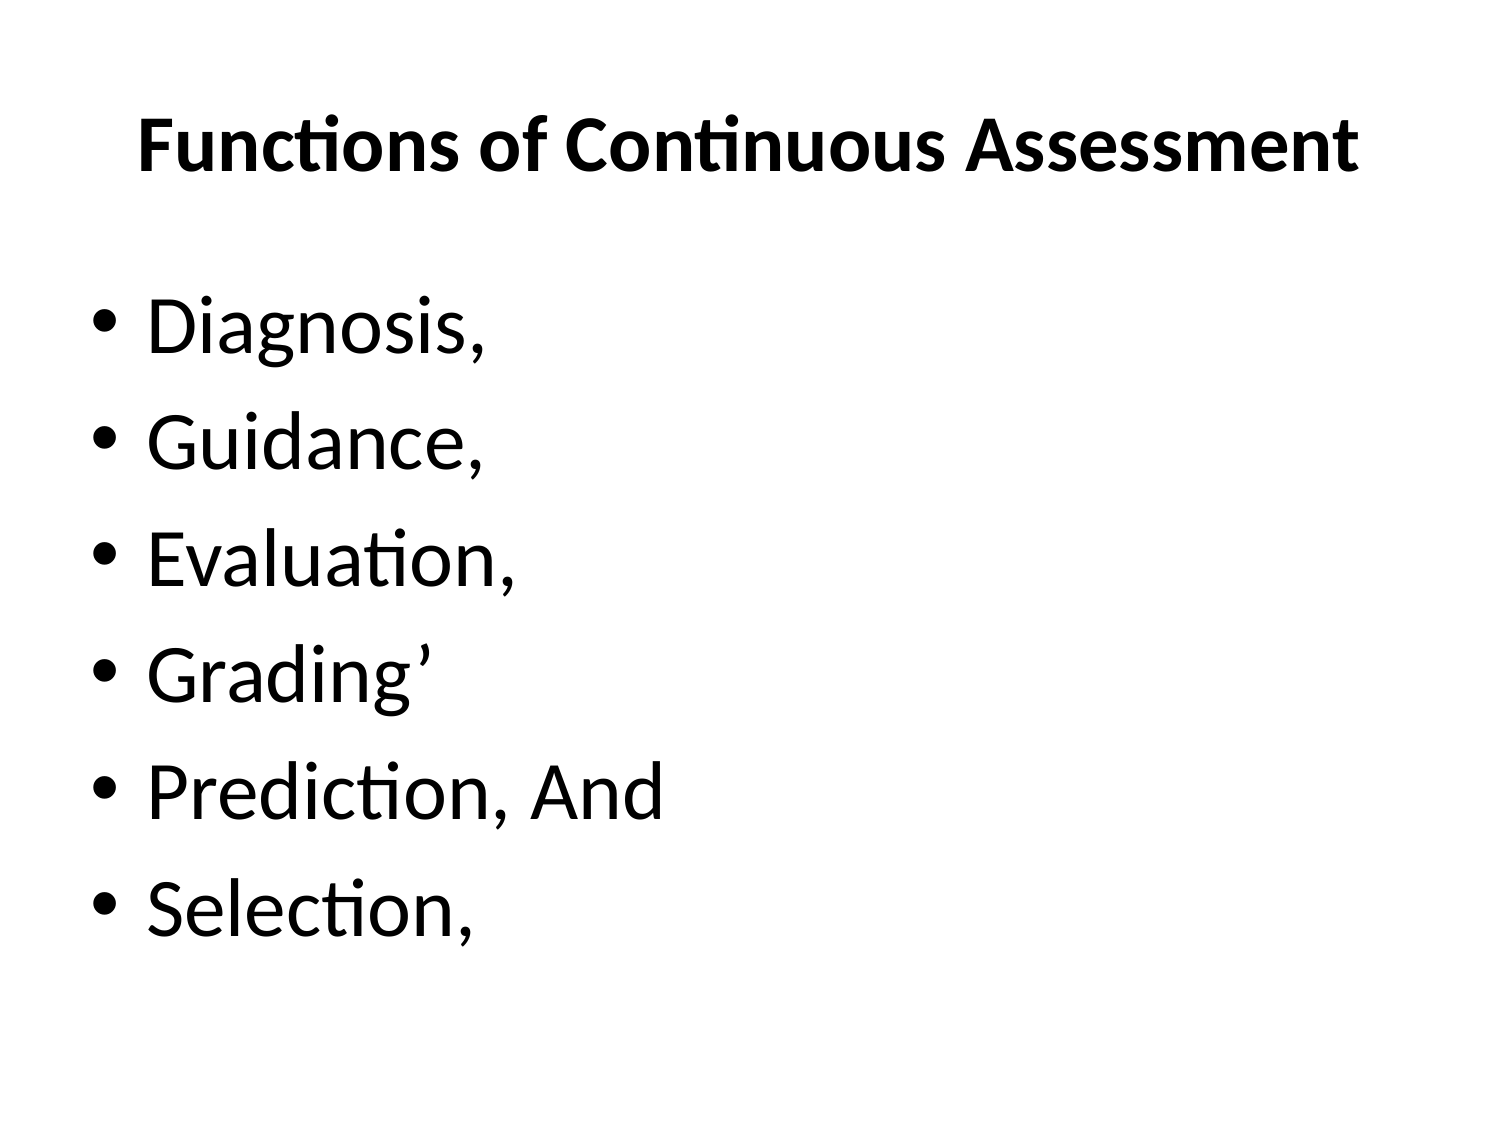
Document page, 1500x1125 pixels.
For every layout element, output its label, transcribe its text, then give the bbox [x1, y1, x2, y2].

list Diagnosis, Guidance, Evaluation, Grading’ Prediction, And Selection, [75, 262, 1425, 1071]
title Functions of Continuous Assessment [75, 45, 1425, 233]
